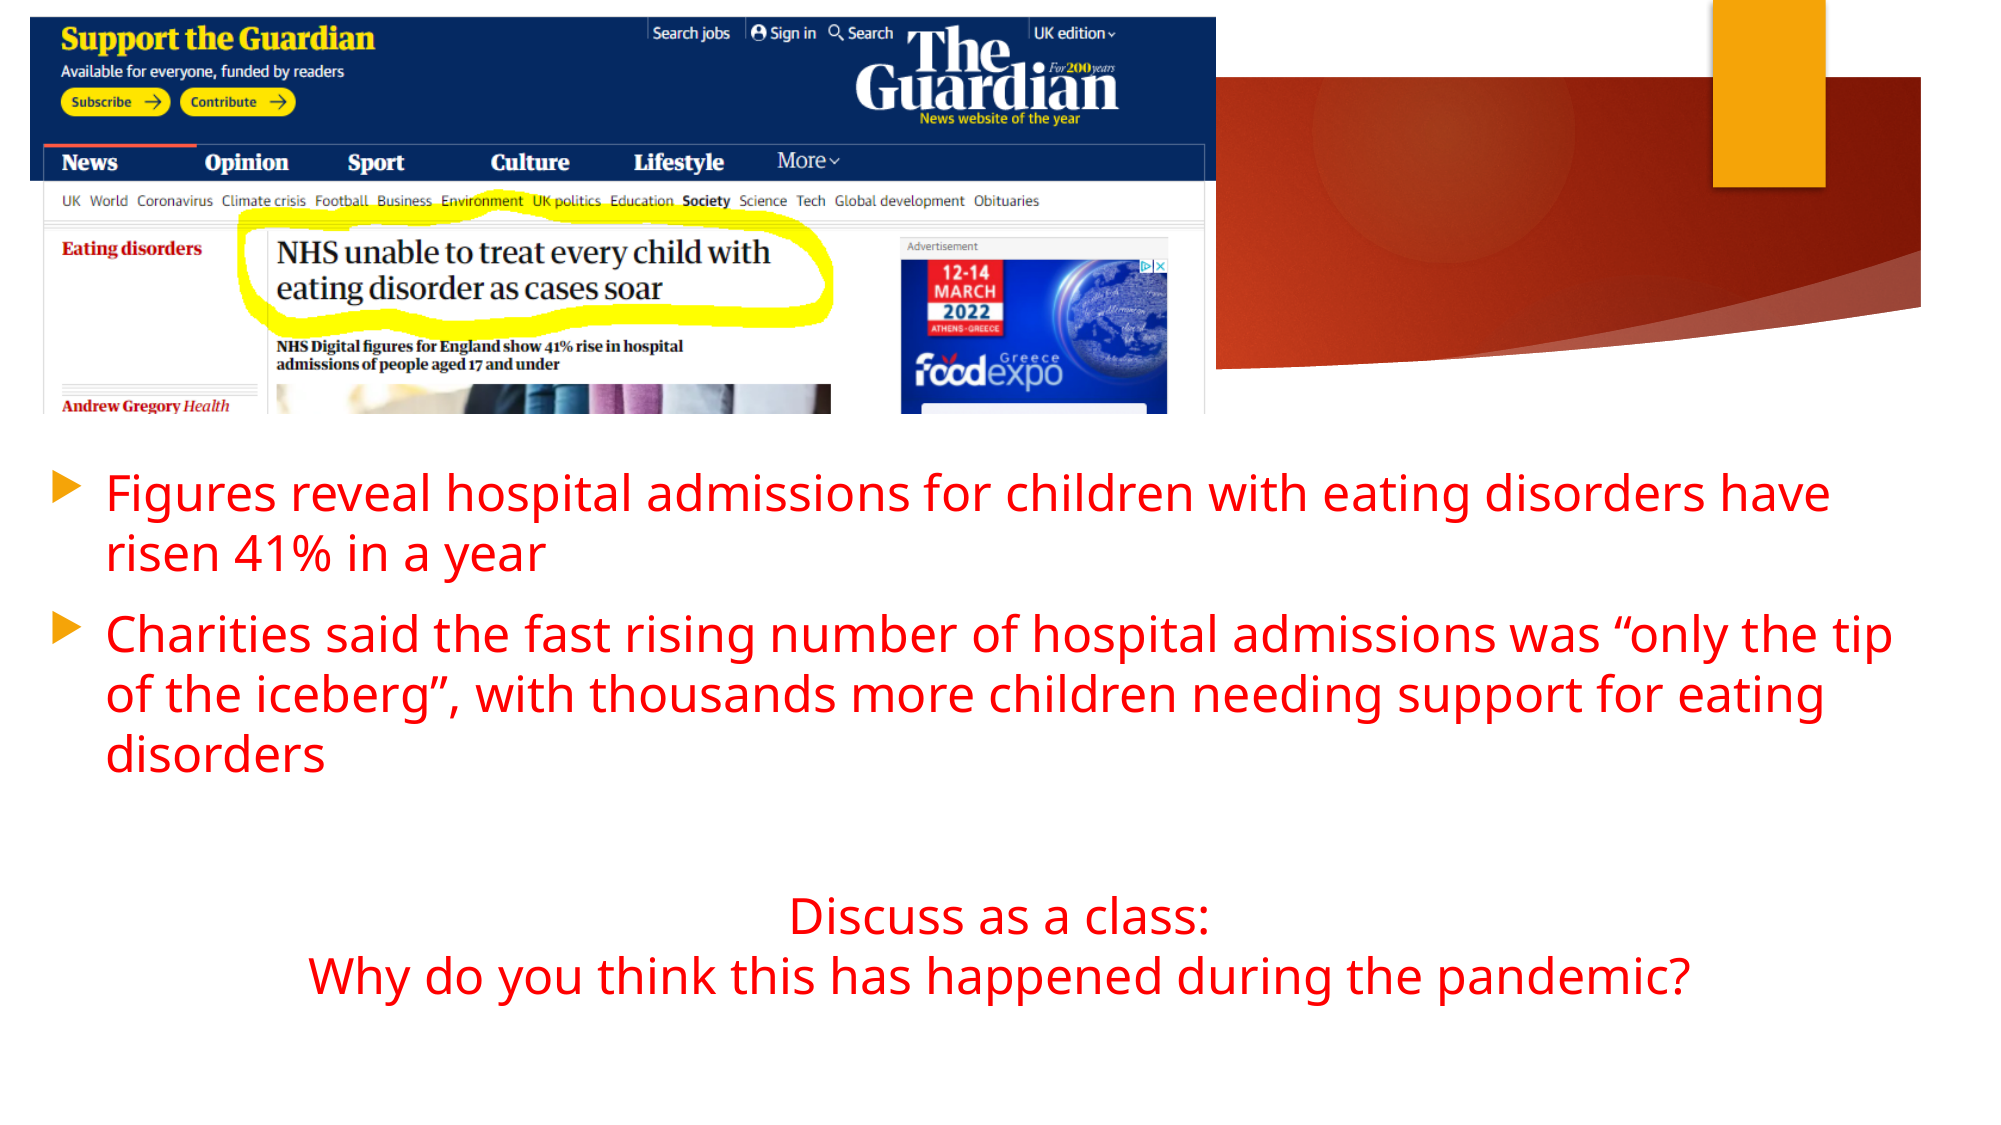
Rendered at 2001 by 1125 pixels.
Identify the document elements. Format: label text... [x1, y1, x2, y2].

list Figures reveal hospital admissions for children with eating disorders have risen 41% in a year Charities said the fast rising number of hospital admissions was “only the tip of the iceberg”, with thousands more children needing support for eating disorders Discuss as a class: Why do you think this has happened during the pandemic? [33, 454, 1967, 1079]
picture [30, 16, 1216, 414]
